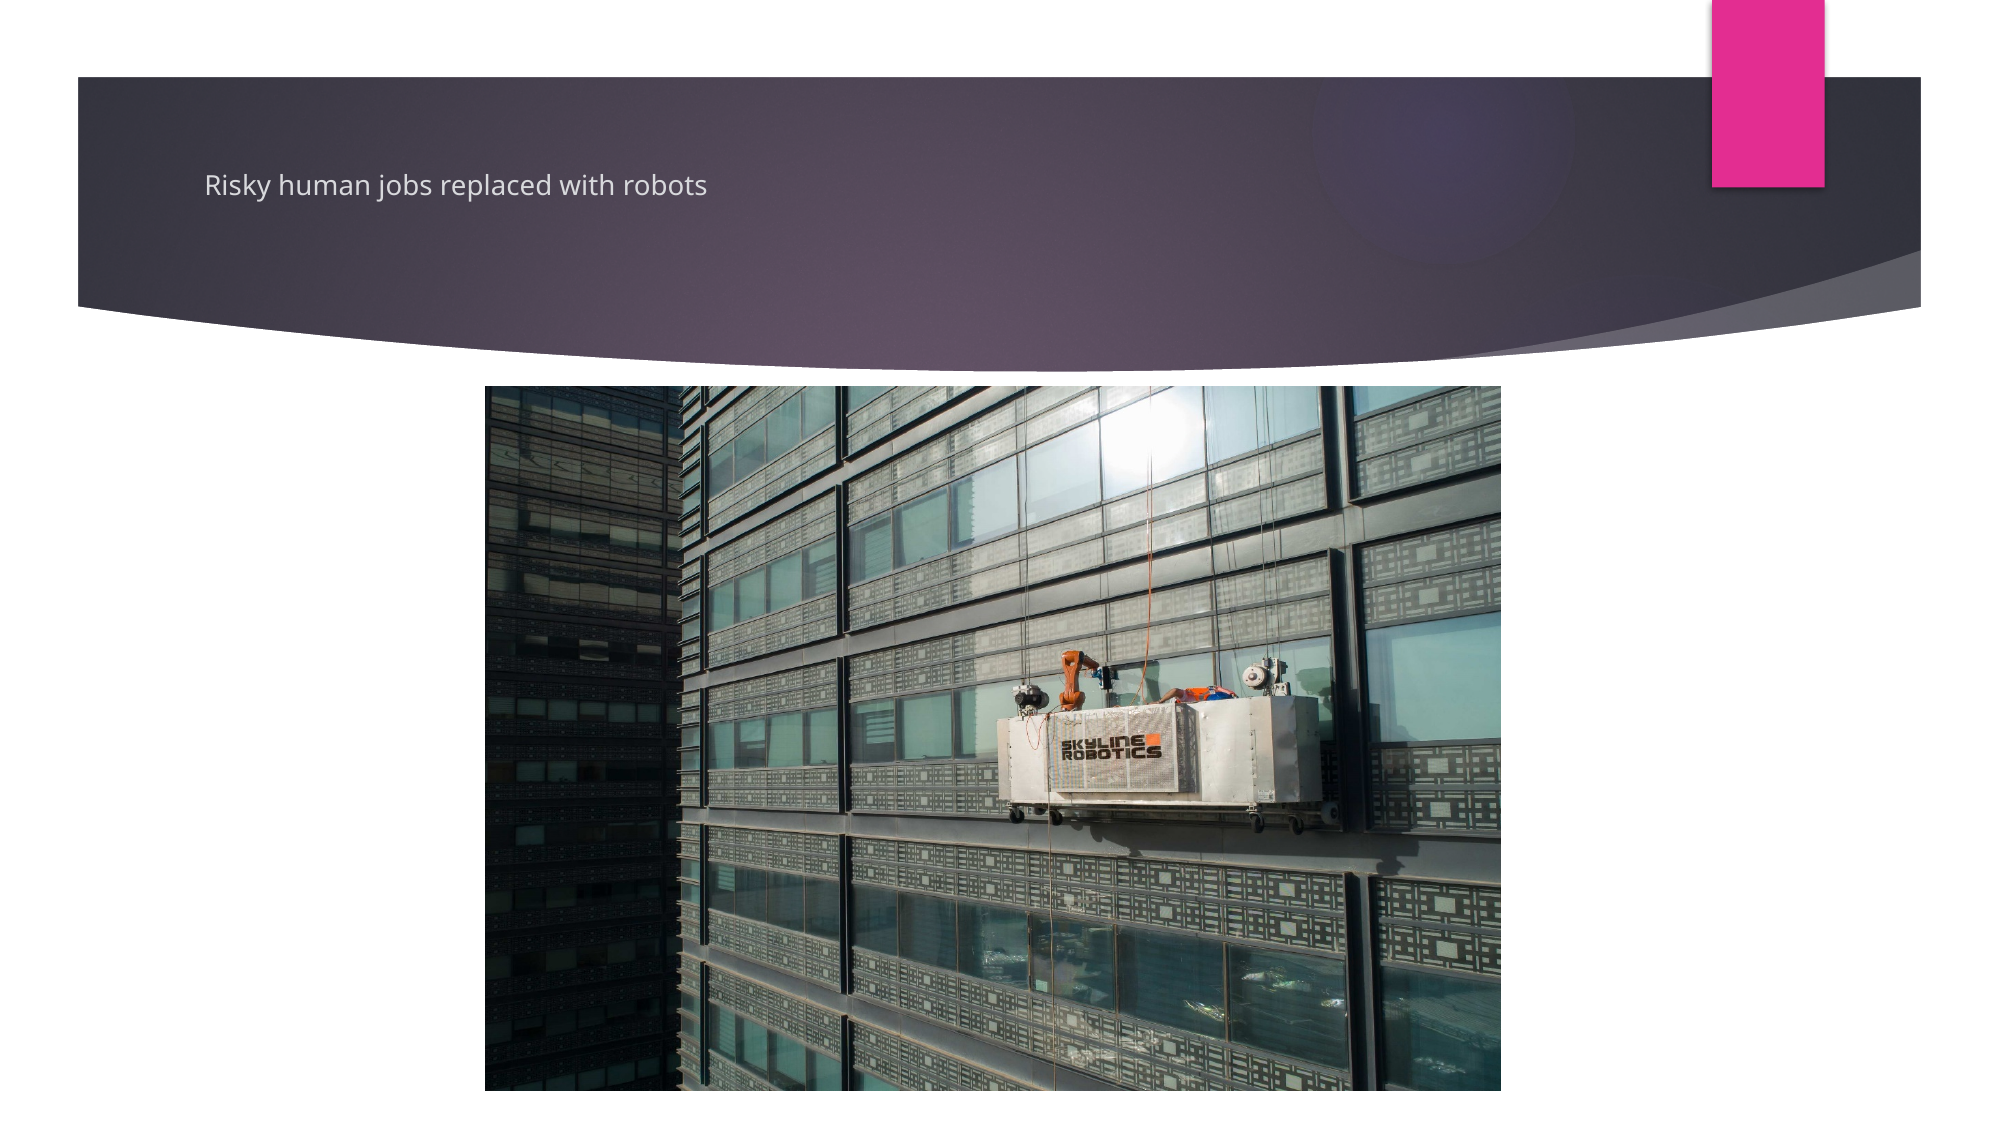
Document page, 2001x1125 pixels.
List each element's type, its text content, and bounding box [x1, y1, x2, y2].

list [485, 386, 1501, 1092]
title Risky human jobs replaced with robots [189, 159, 1627, 276]
